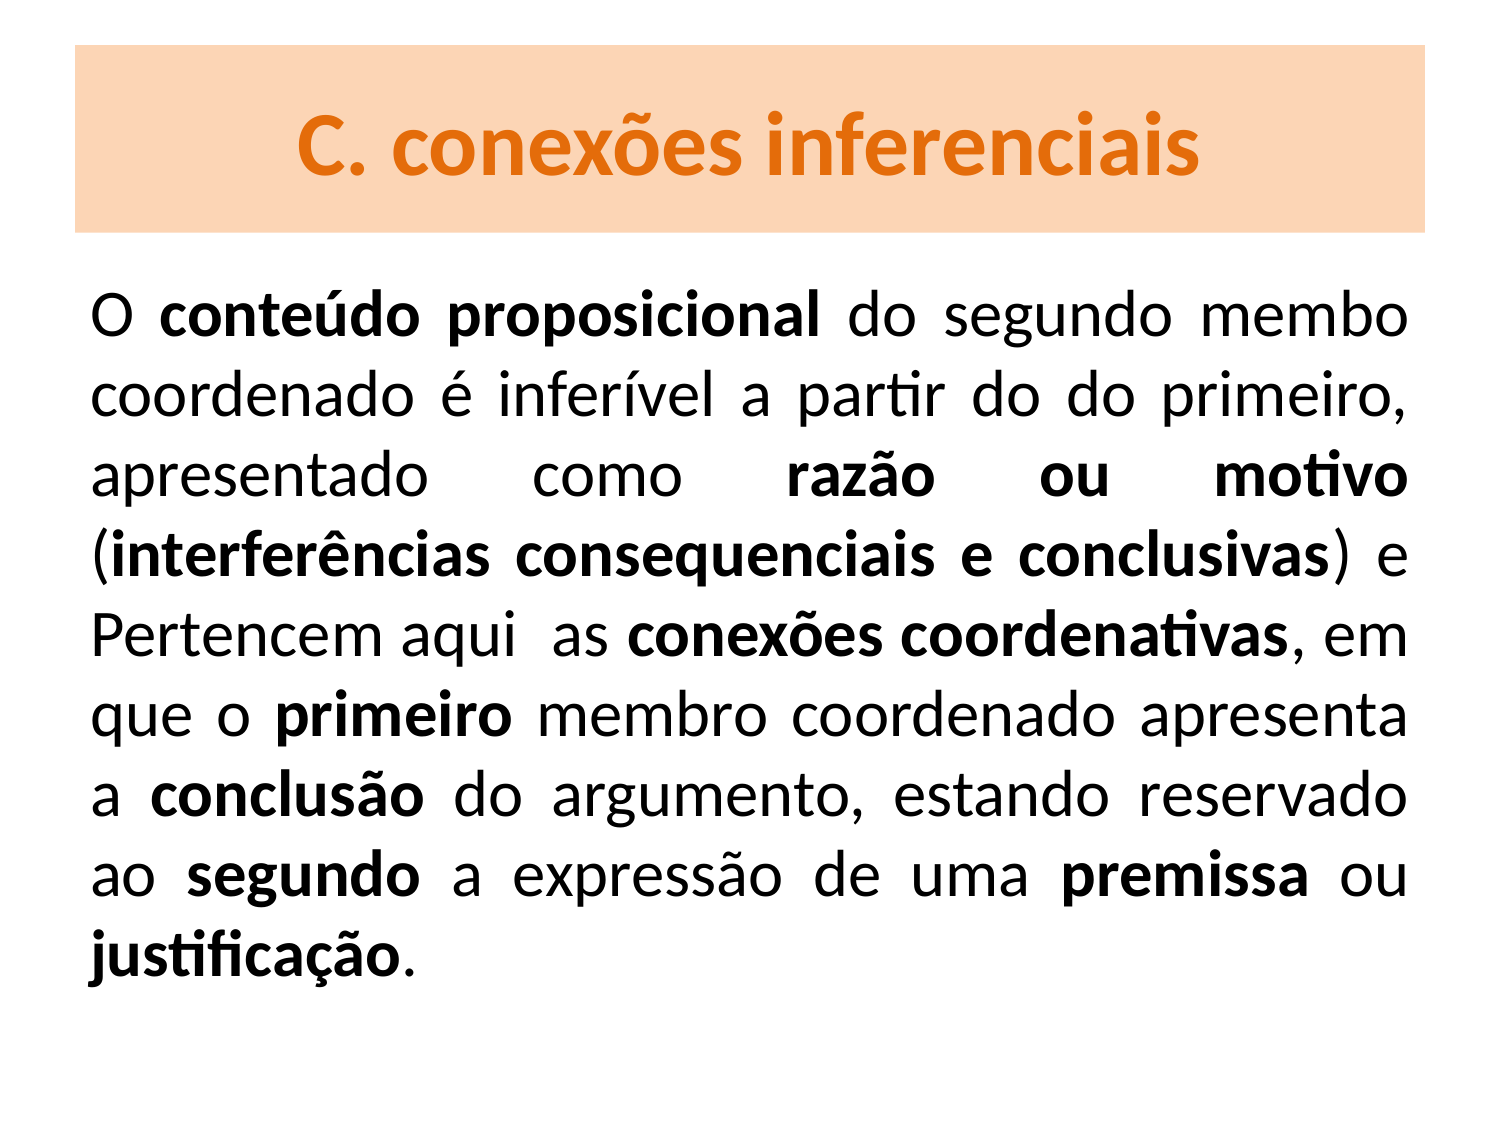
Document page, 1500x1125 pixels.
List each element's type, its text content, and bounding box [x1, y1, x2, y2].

list O conteúdo proposicional do segundo membo coordenado é inferível a partir do do primeiro, apresentado como razão ou motivo (interferências consequenciais e conclusivas) e Pertencem aqui as conexões coordenativas, em que o primeiro membro coordenado apresenta a conclusão do argumento, estando reservado ao segundo a expressão de uma premissa ou justificação. [75, 262, 1425, 1005]
title C. conexões inferenciais [75, 45, 1425, 233]
